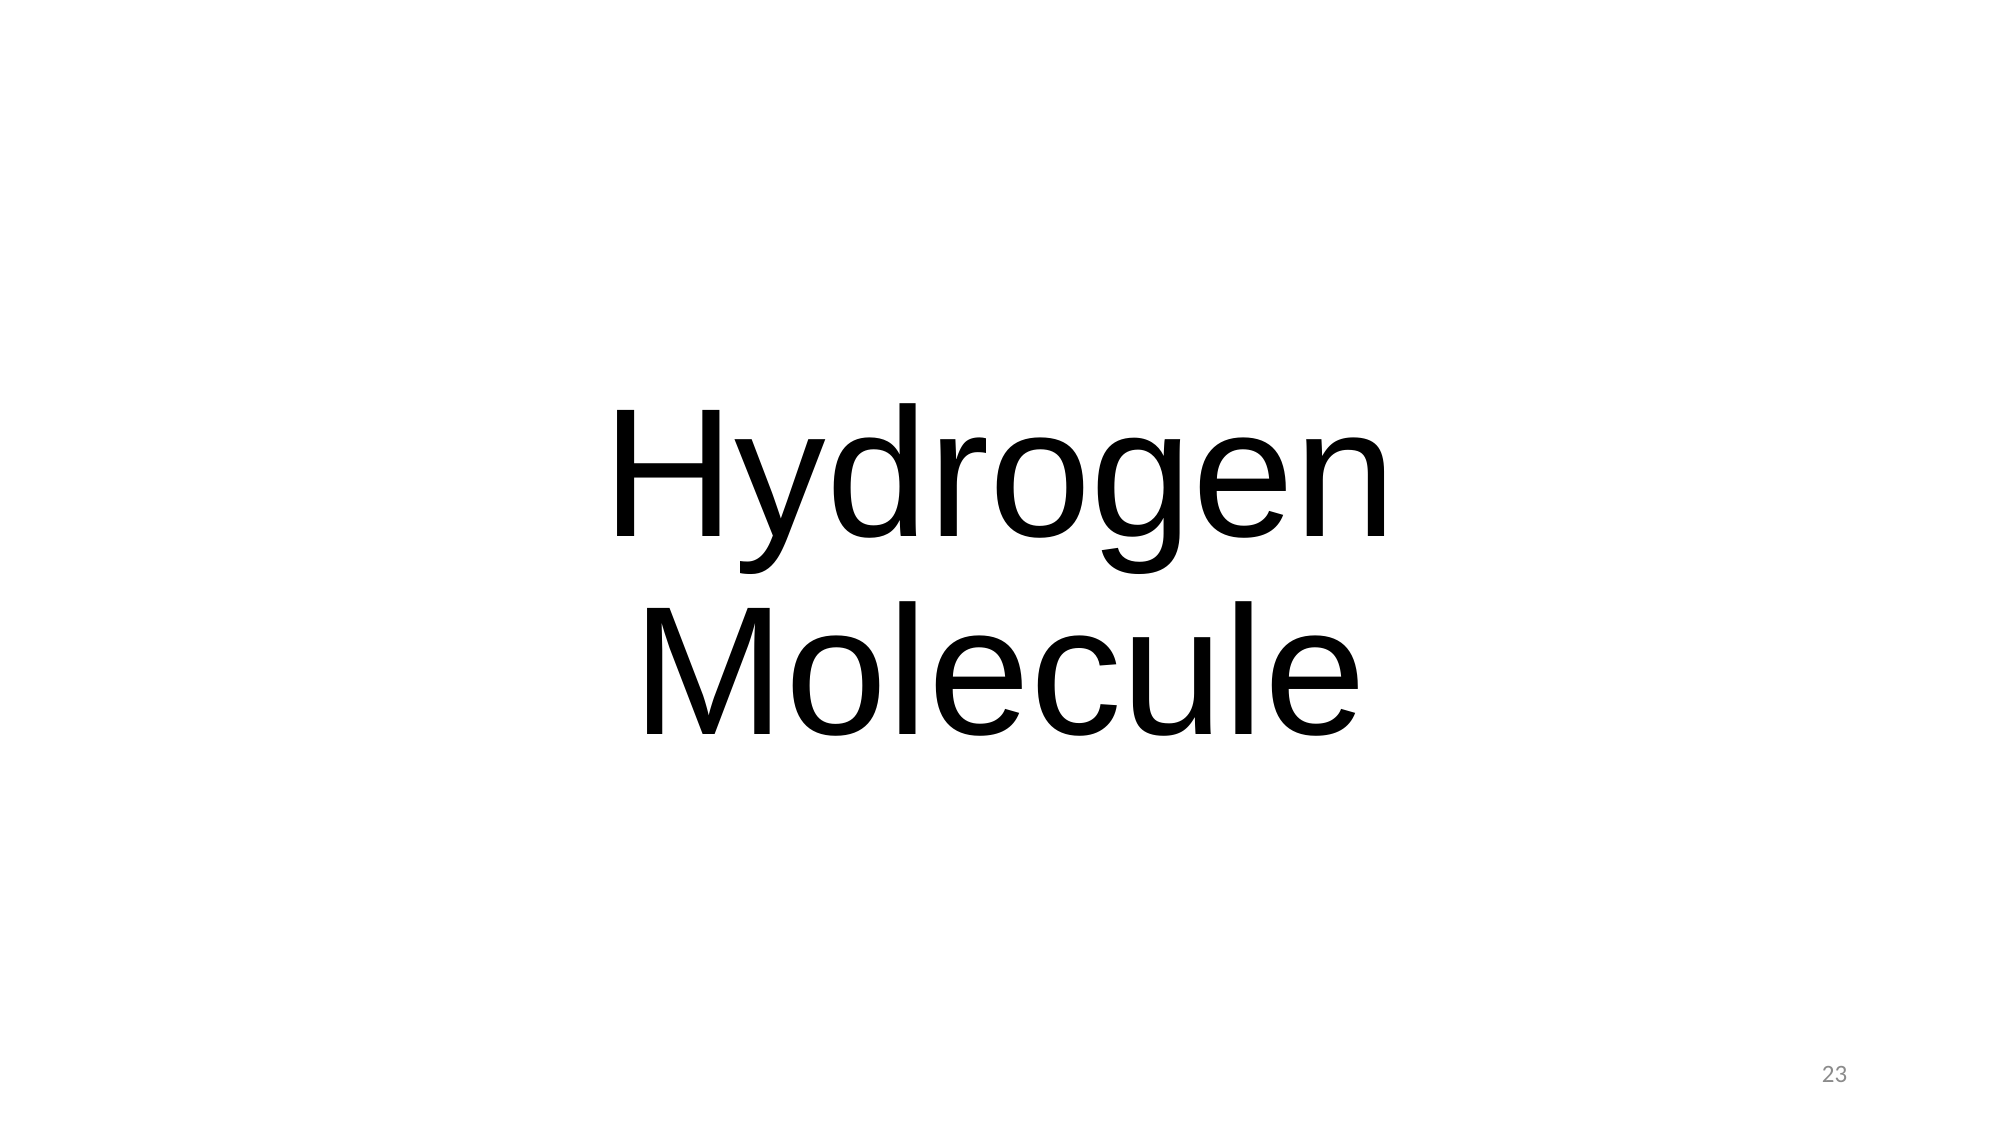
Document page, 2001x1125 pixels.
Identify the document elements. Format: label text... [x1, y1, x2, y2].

text_box Hydrogen Molecule [283, 370, 1717, 467]
slide_number 23 [1412, 1042, 1863, 1103]
